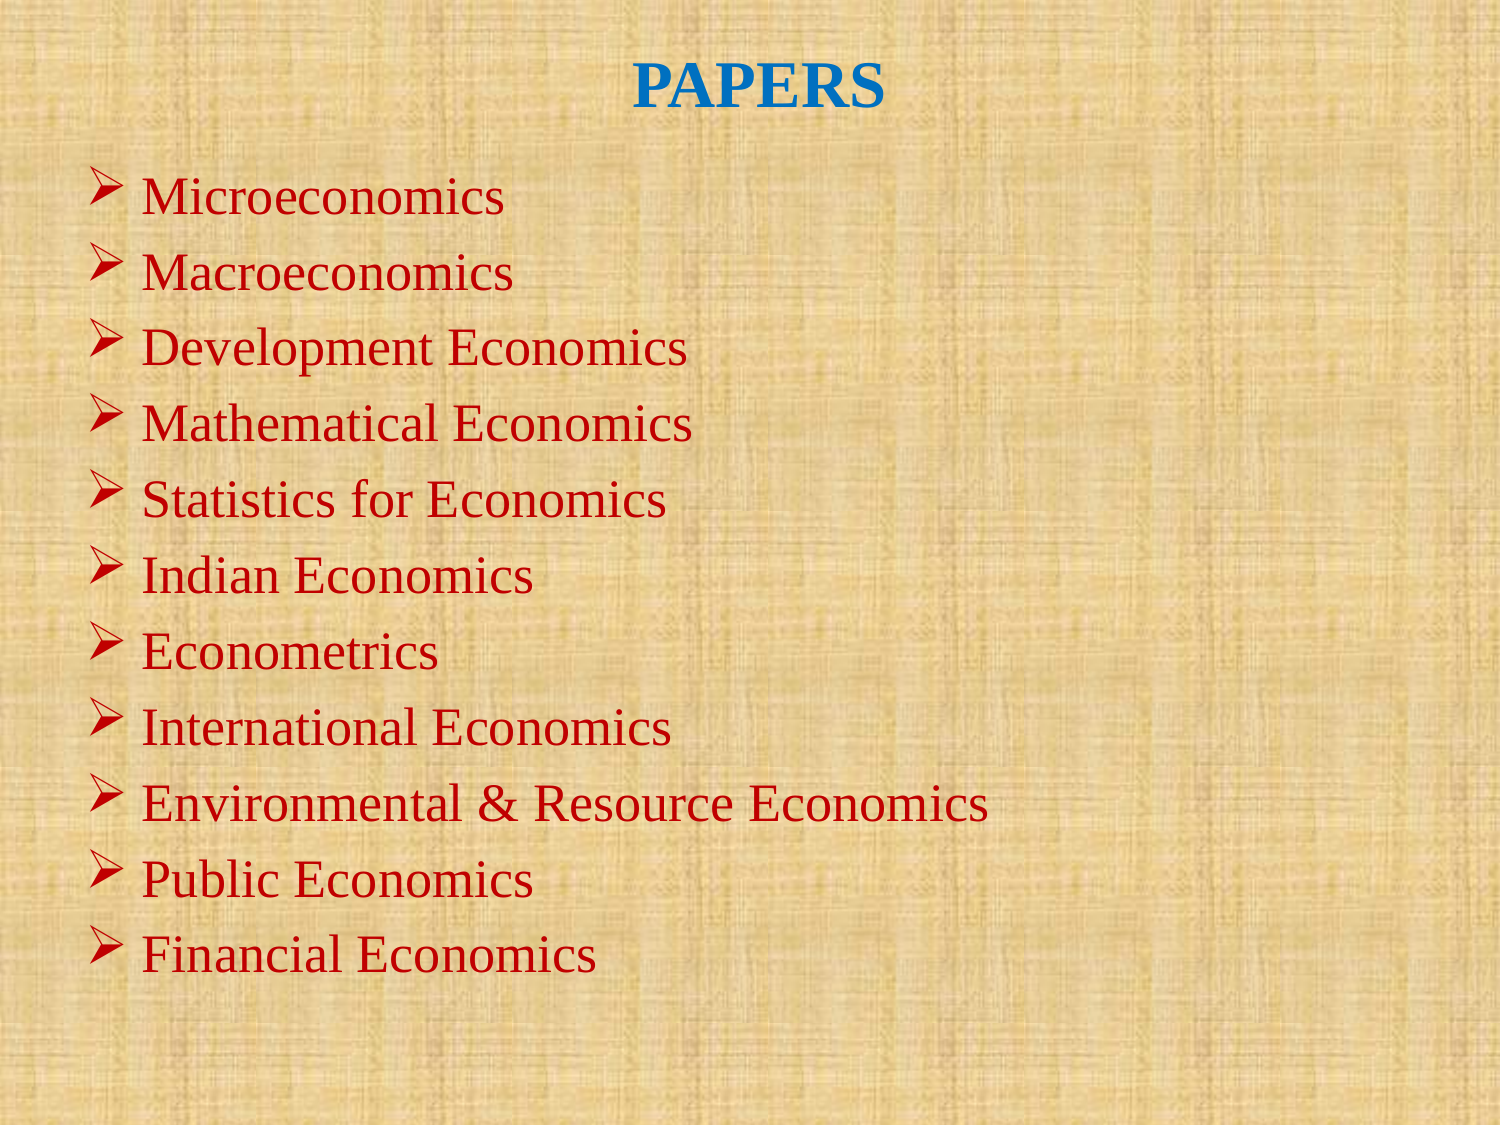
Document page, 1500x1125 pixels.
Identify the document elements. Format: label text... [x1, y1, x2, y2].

title PAPERS [93, 45, 1425, 118]
picture [0, 0, 1500, 1125]
list Microeconomics Macroeconomics Development Economics Mathematical Economics Statistics for Economics Indian Economics Econometrics International Economics Environmental & Resource Economics Public Economics Financial Economics [70, 152, 1500, 1090]
